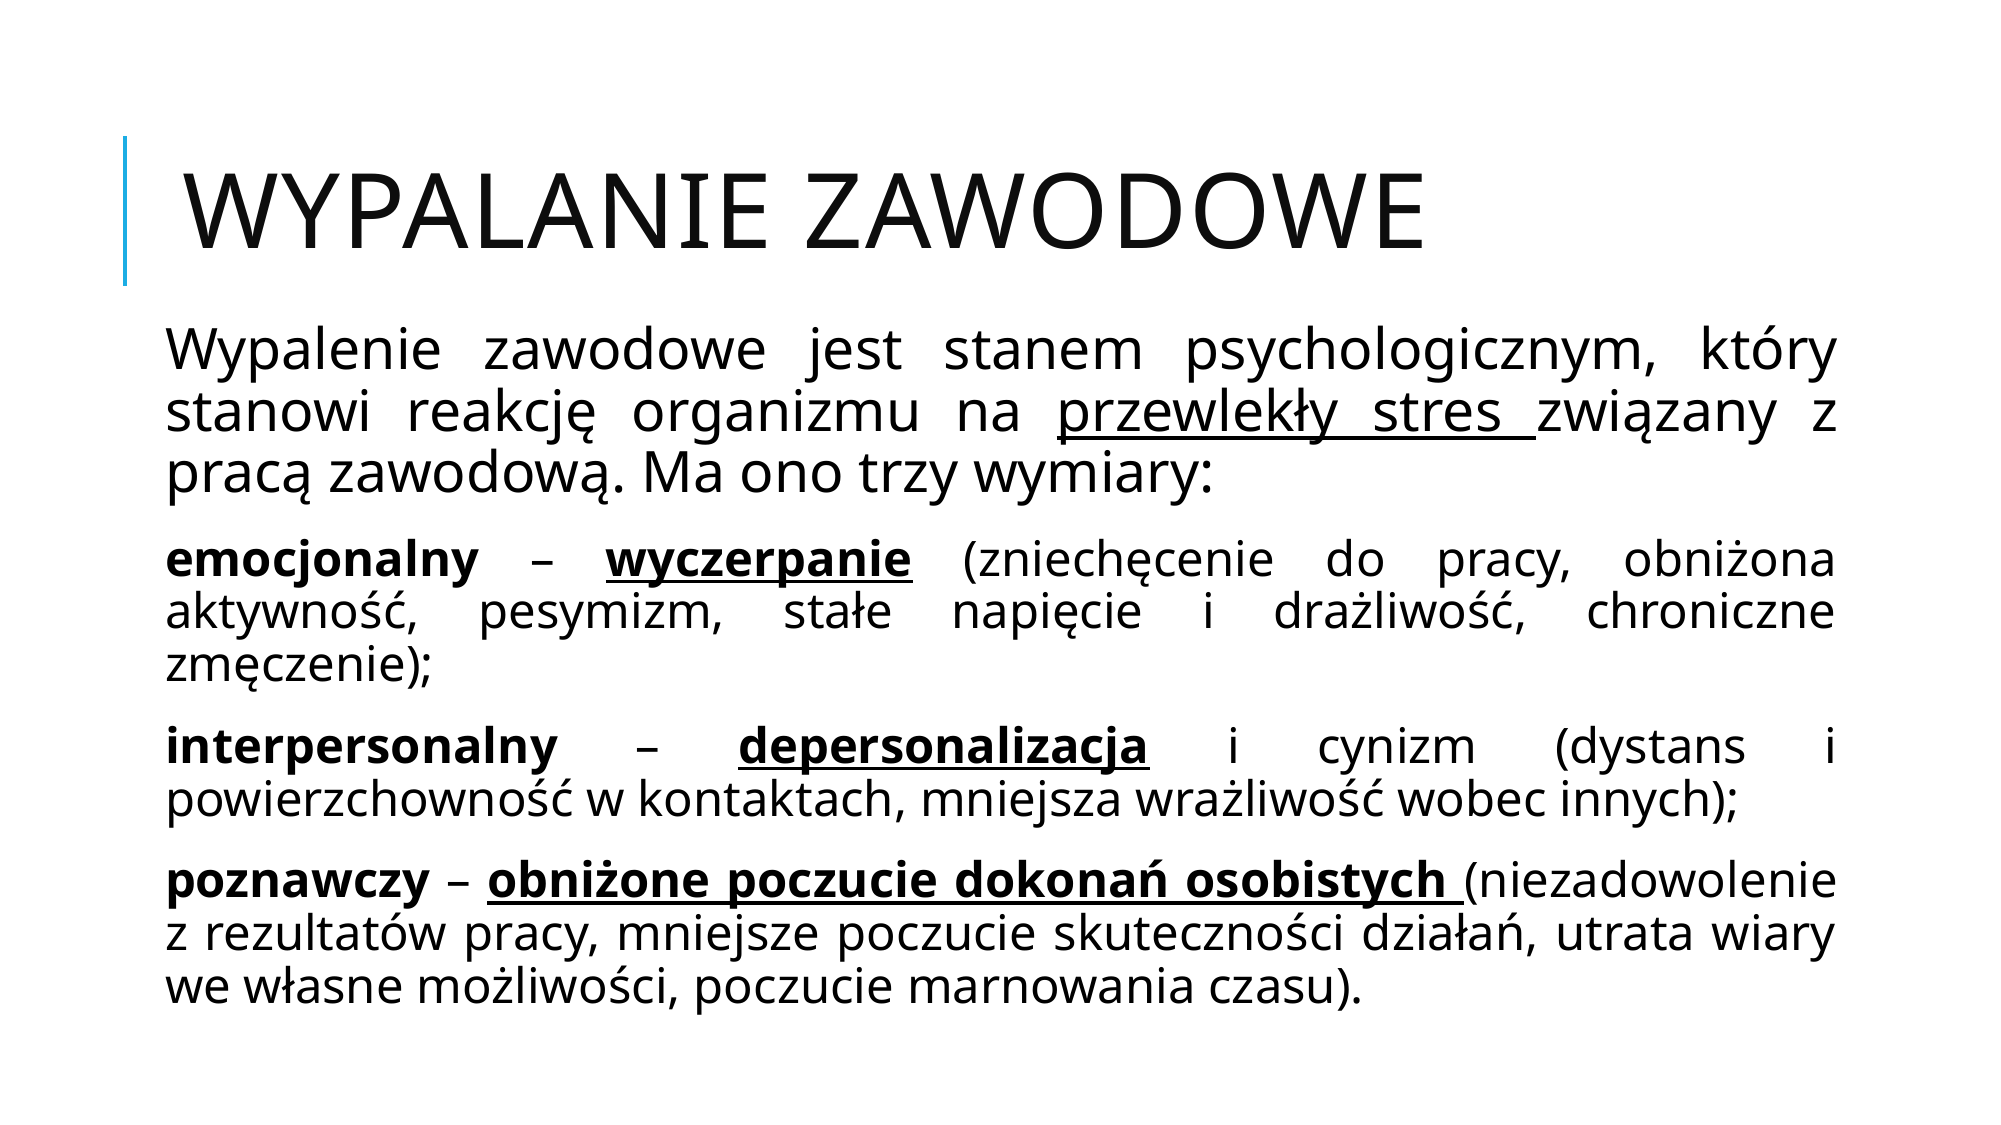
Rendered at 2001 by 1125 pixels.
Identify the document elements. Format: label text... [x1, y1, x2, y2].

title Wypalanie zawodowe [168, 96, 1763, 312]
list Wypalenie zawodowe jest stanem psychologicznym, który stanowi reakcję organizmu na przewlekły stres związany z pracą zawodową. Ma ono trzy wymiary: emocjonalny – wyczerpanie (zniechęcenie do pracy, obniżona aktywność, pesymizm, stałe napięcie i drażliwość, chroniczne zmęczenie); interpersonalny – depersonalizacja i cynizm (dystans i powierzchowność w kontaktach, mniejsza wrażliwość wobec innych); poznawczy – obniżone poczucie dokonań osobistych (niezadowolenie z rezultatów pracy, mniejsze poczucie skuteczności działań, utrata wiary we własne możliwości, poczucie marnowania czasu). [142, 312, 1846, 1069]
